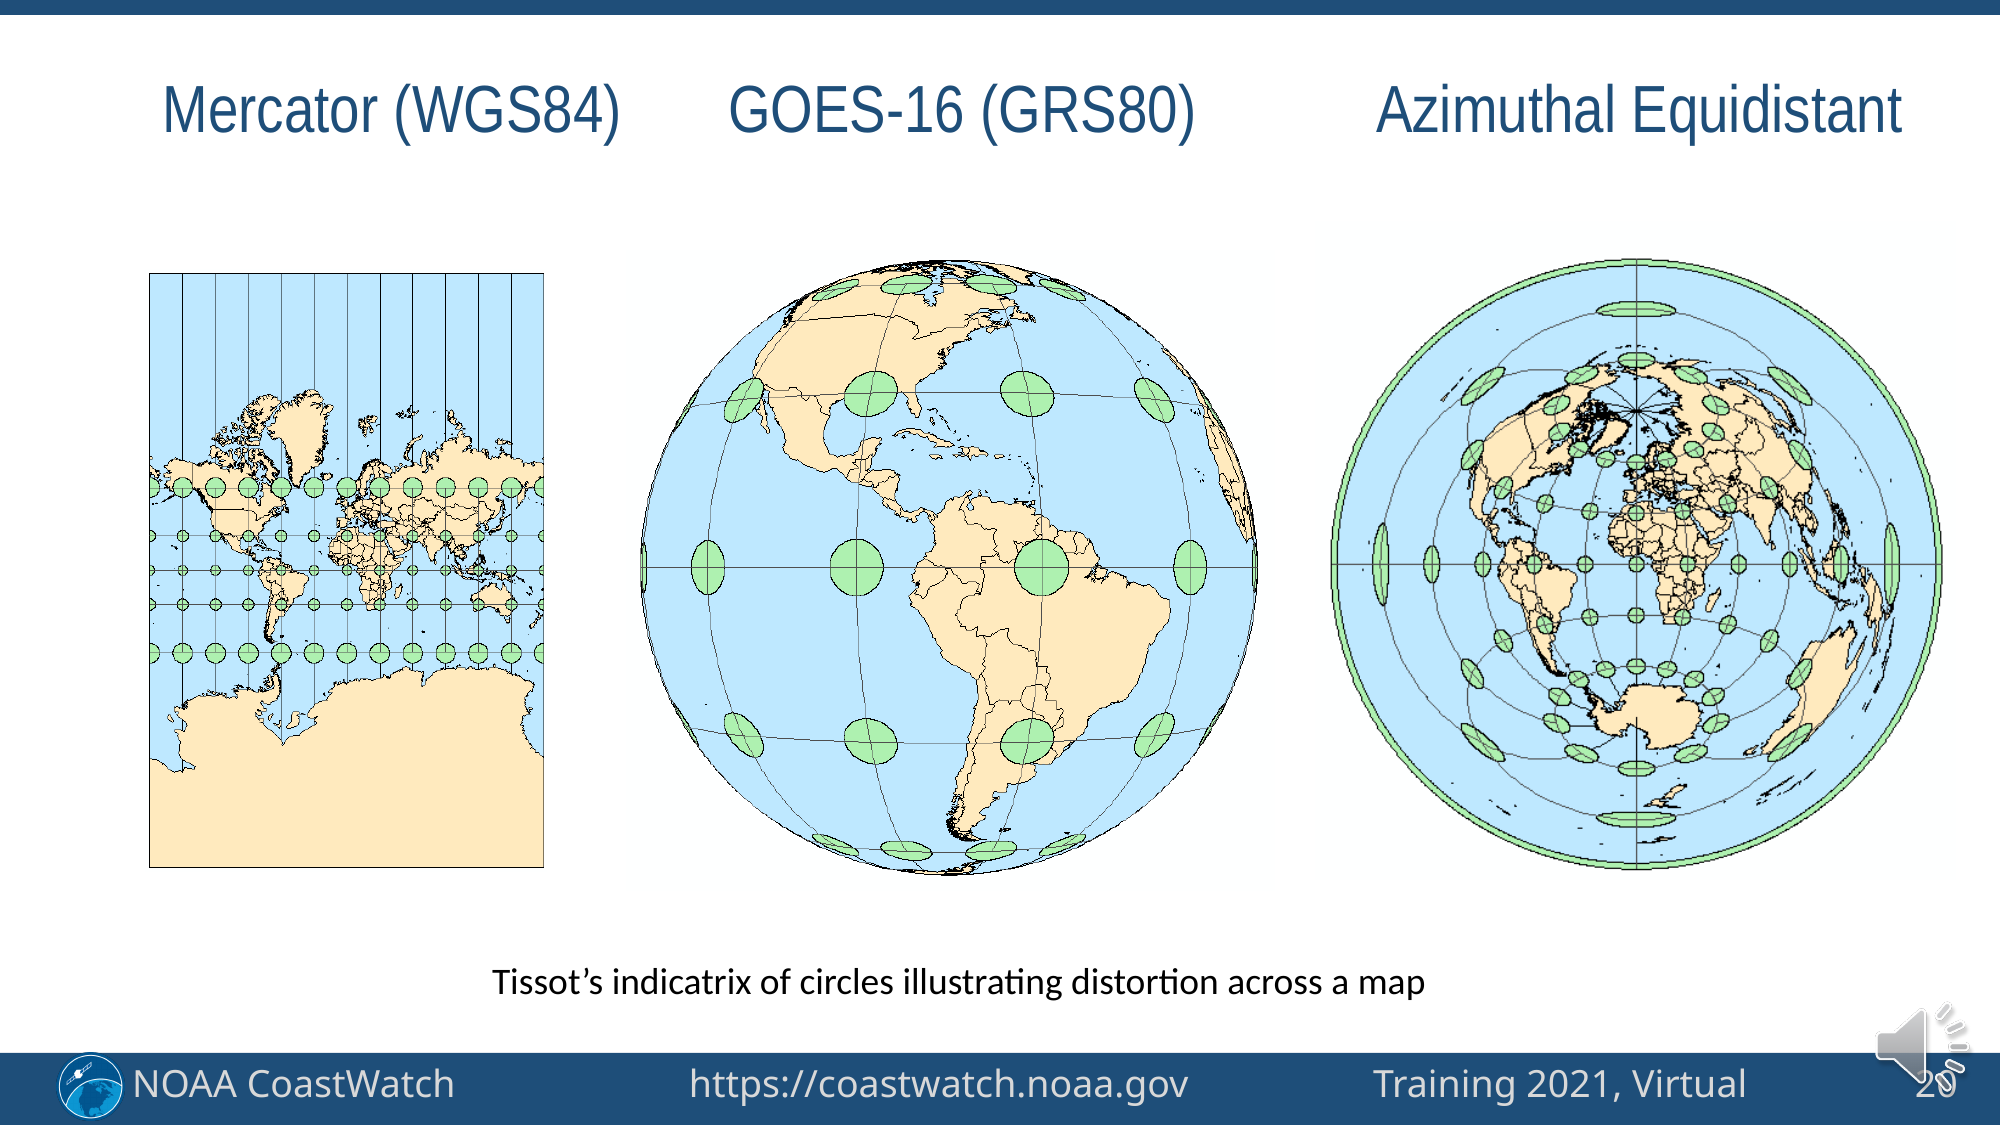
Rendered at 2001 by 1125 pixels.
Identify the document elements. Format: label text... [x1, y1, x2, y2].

picture [1315, 221, 1956, 881]
title Mercator (WGS84) GOES-16 (GRS80) Azimuthal Equidistant [86, 1, 1958, 220]
picture [56, 1052, 125, 1121]
picture [1874, 999, 1976, 1101]
picture [145, 268, 547, 872]
text_box Tissot’s indicatrix of circles illustrating distortion across a map [477, 949, 1453, 1010]
picture [626, 250, 1275, 891]
